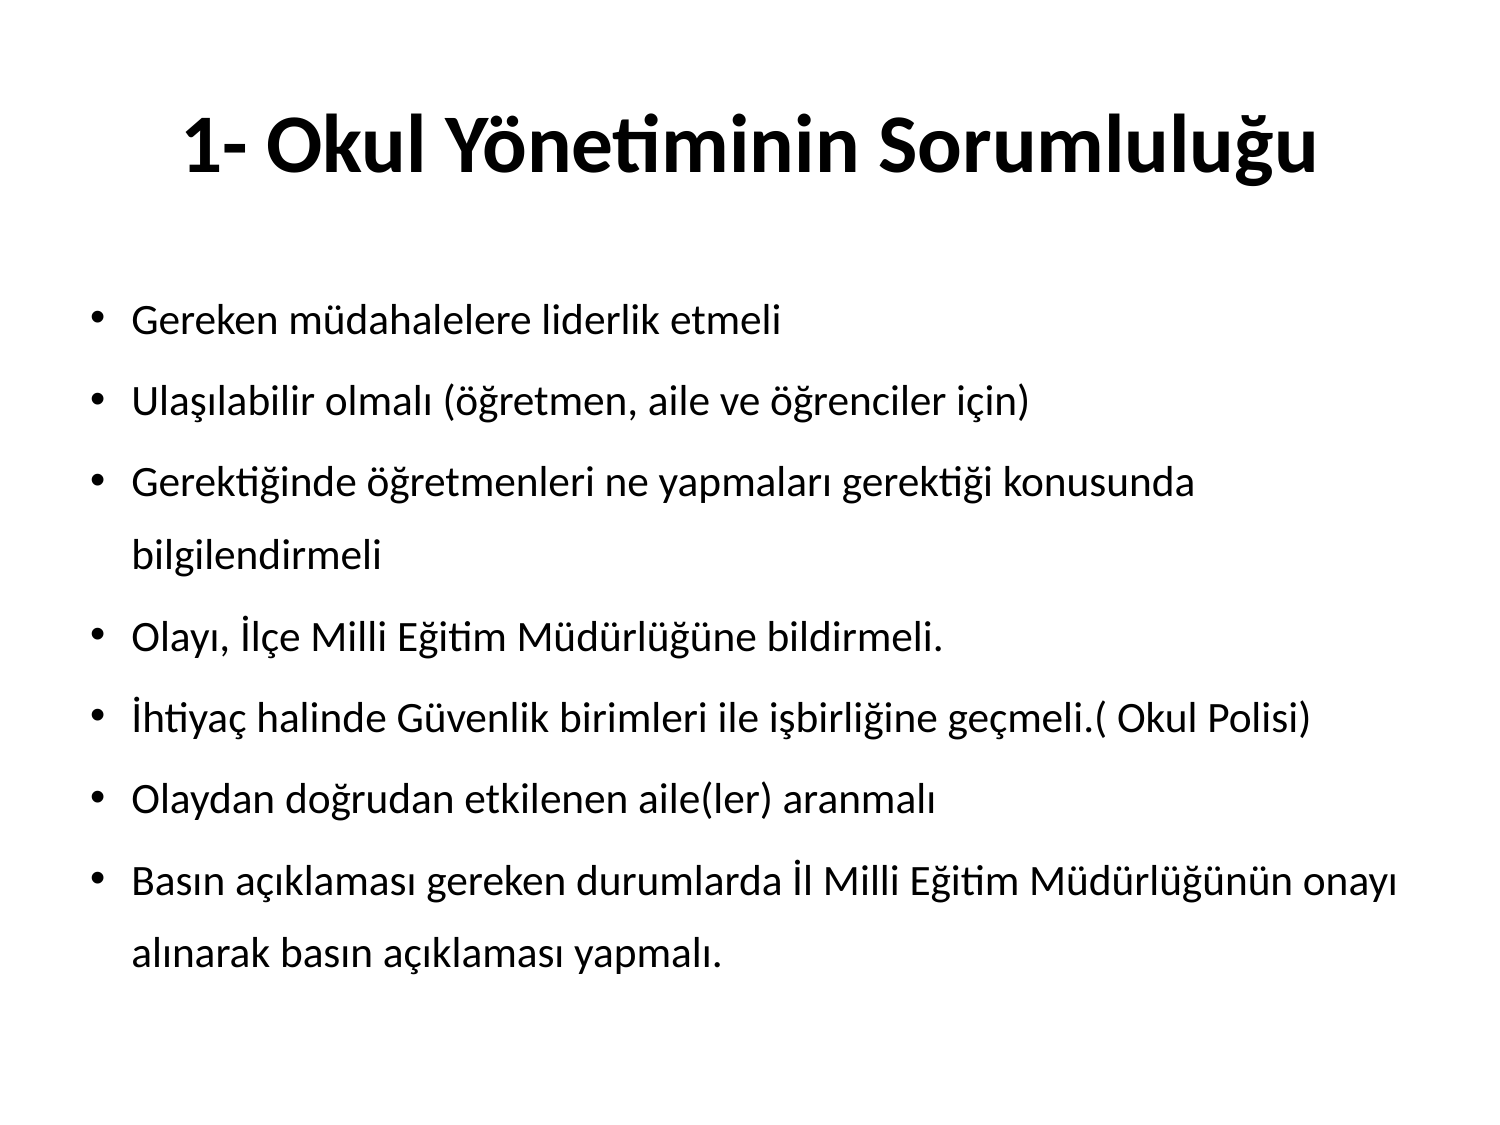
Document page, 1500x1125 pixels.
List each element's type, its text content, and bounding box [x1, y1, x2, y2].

list Gereken müdahalelere liderlik etmeli Ulaşılabilir olmalı (öğretmen, aile ve öğrenciler için) Gerektiğinde öğretmenleri ne yapmaları gerektiği konusunda bilgilendirmeli Olayı, İlçe Milli Eğitim Müdürlüğüne bildirmeli. İhtiyaç halinde Güvenlik birimleri ile işbirliğine geçmeli.( Okul Polisi) Olaydan doğrudan etkilenen aile(ler) aranmalı Basın açıklaması gereken durumlarda İl Milli Eğitim Müdürlüğünün onayı alınarak basın açıklaması yapmalı. [75, 262, 1425, 1005]
title 1- Okul Yönetiminin Sorumluluğu [75, 45, 1425, 233]
